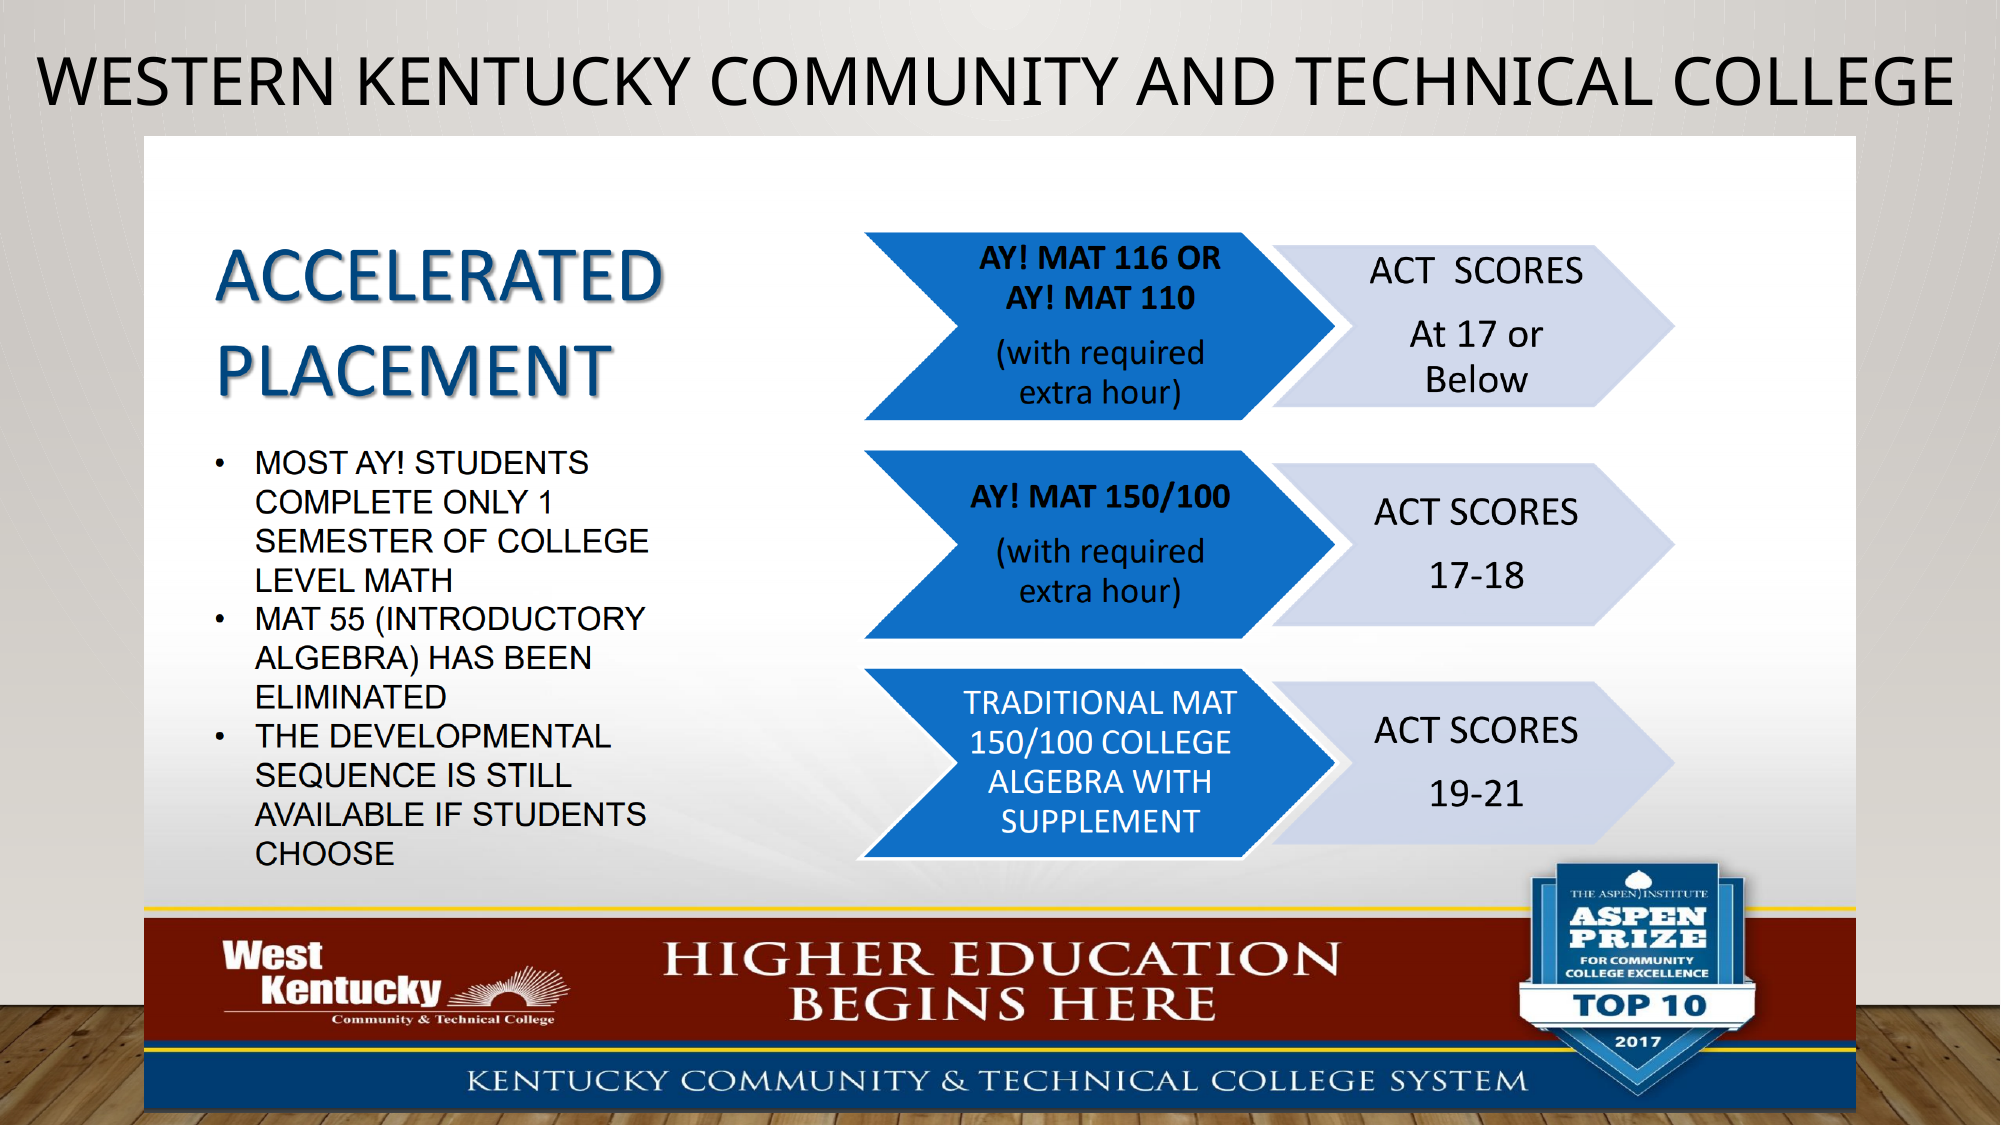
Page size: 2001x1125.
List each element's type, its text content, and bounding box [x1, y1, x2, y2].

picture [0, 136, 2000, 1125]
title Western Kentucky Community and technical College [21, 40, 1979, 213]
